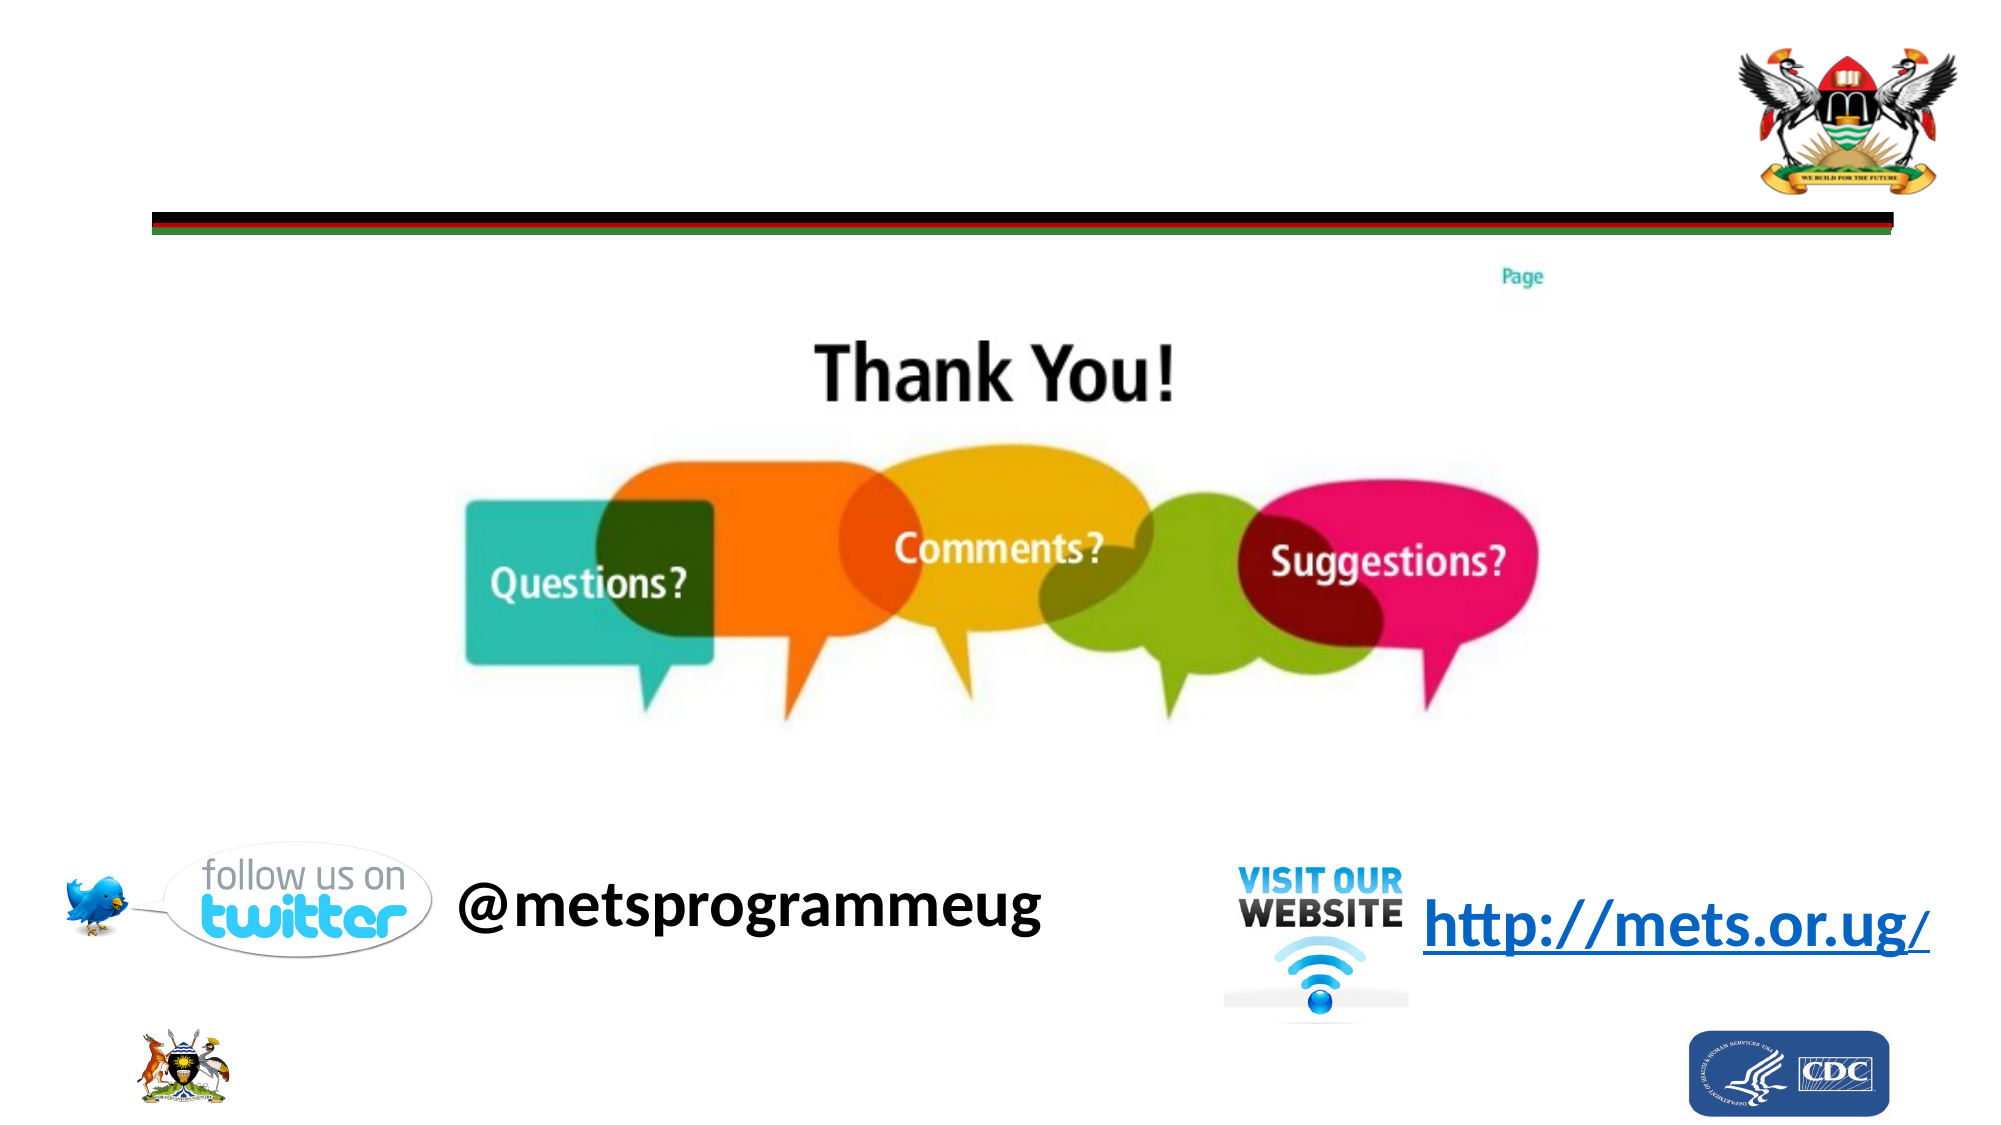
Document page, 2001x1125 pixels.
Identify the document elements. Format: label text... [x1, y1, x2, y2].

text_box http://mets.or.ug/ [1409, 872, 1955, 968]
picture [1724, 26, 1971, 203]
picture [59, 831, 439, 969]
picture [137, 1029, 230, 1103]
picture [1687, 1029, 1891, 1118]
picture [454, 249, 1546, 742]
text_box @metsprogrammeug [439, 852, 1090, 947]
picture [1223, 852, 1409, 1024]
